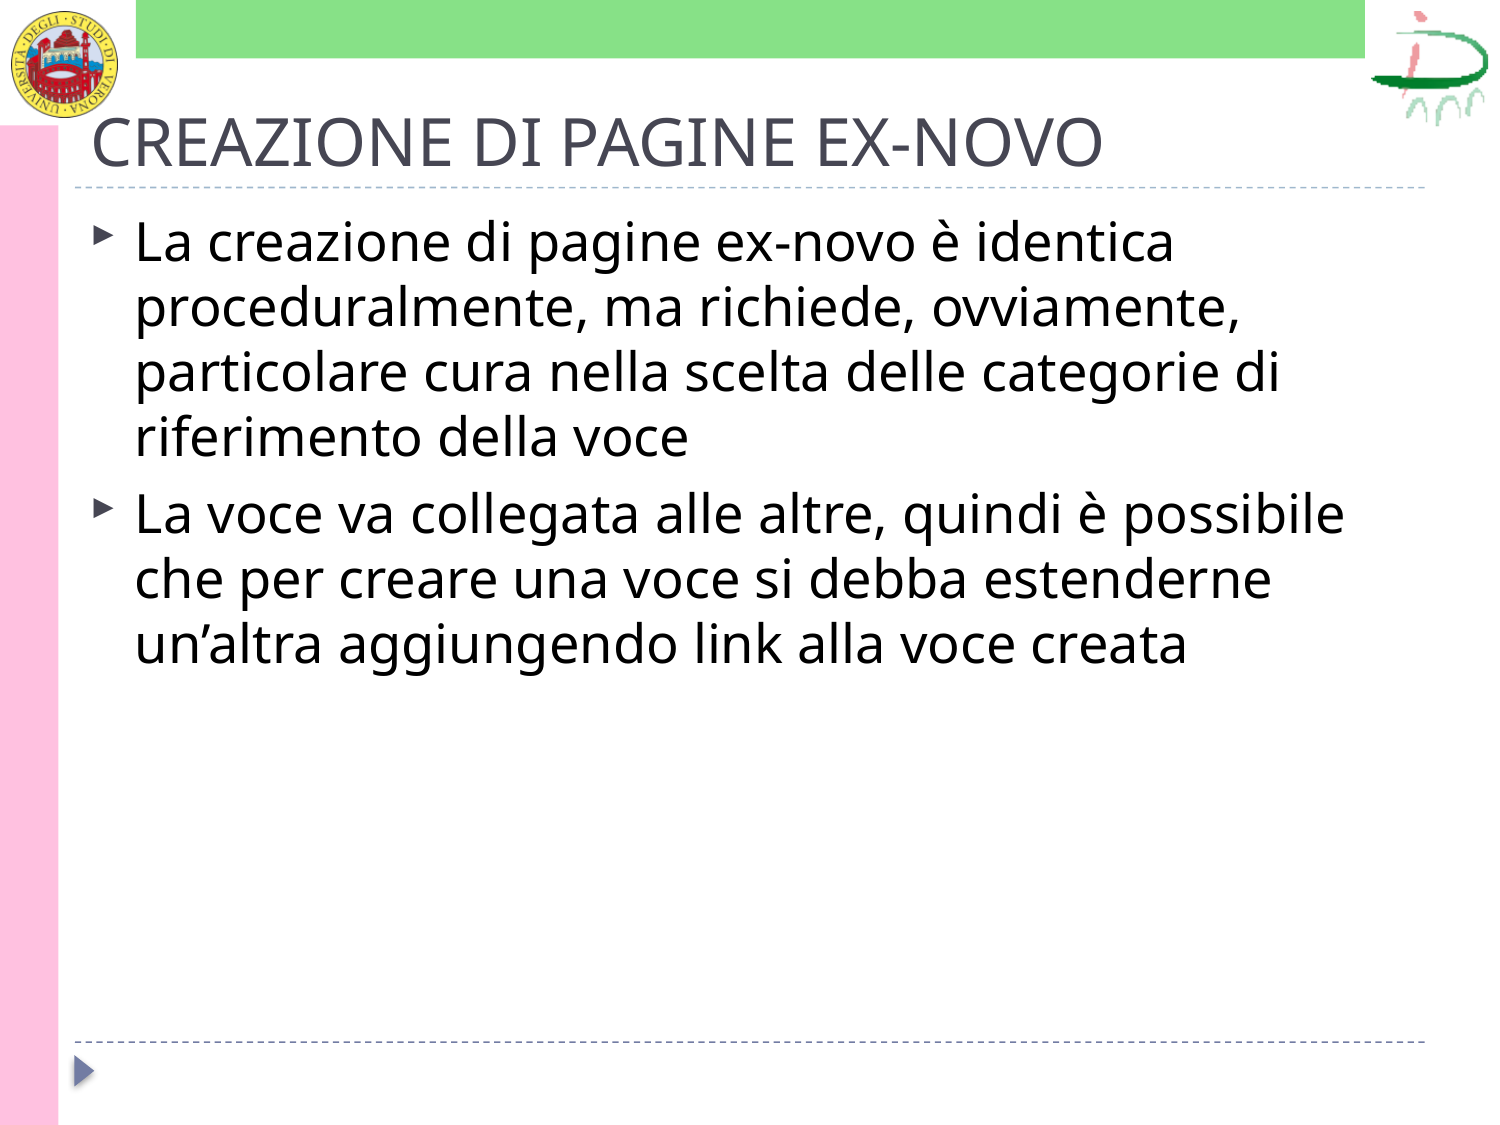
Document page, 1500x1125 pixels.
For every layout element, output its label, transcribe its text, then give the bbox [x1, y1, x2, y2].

picture [1371, 11, 1489, 129]
picture [11, 11, 118, 118]
title CREAZIONE DI PAGINE EX-NOVO [74, 81, 1426, 188]
list La creazione di pagine ex-novo è identica proceduralmente, ma richiede, ovviamente, particolare cura nella scelta delle categorie di riferimento della voce La voce va collegata alle altre, quindi è possibile che per creare una voce si debba estenderne un’altra aggiungendo link alla voce creata [74, 199, 1426, 1011]
